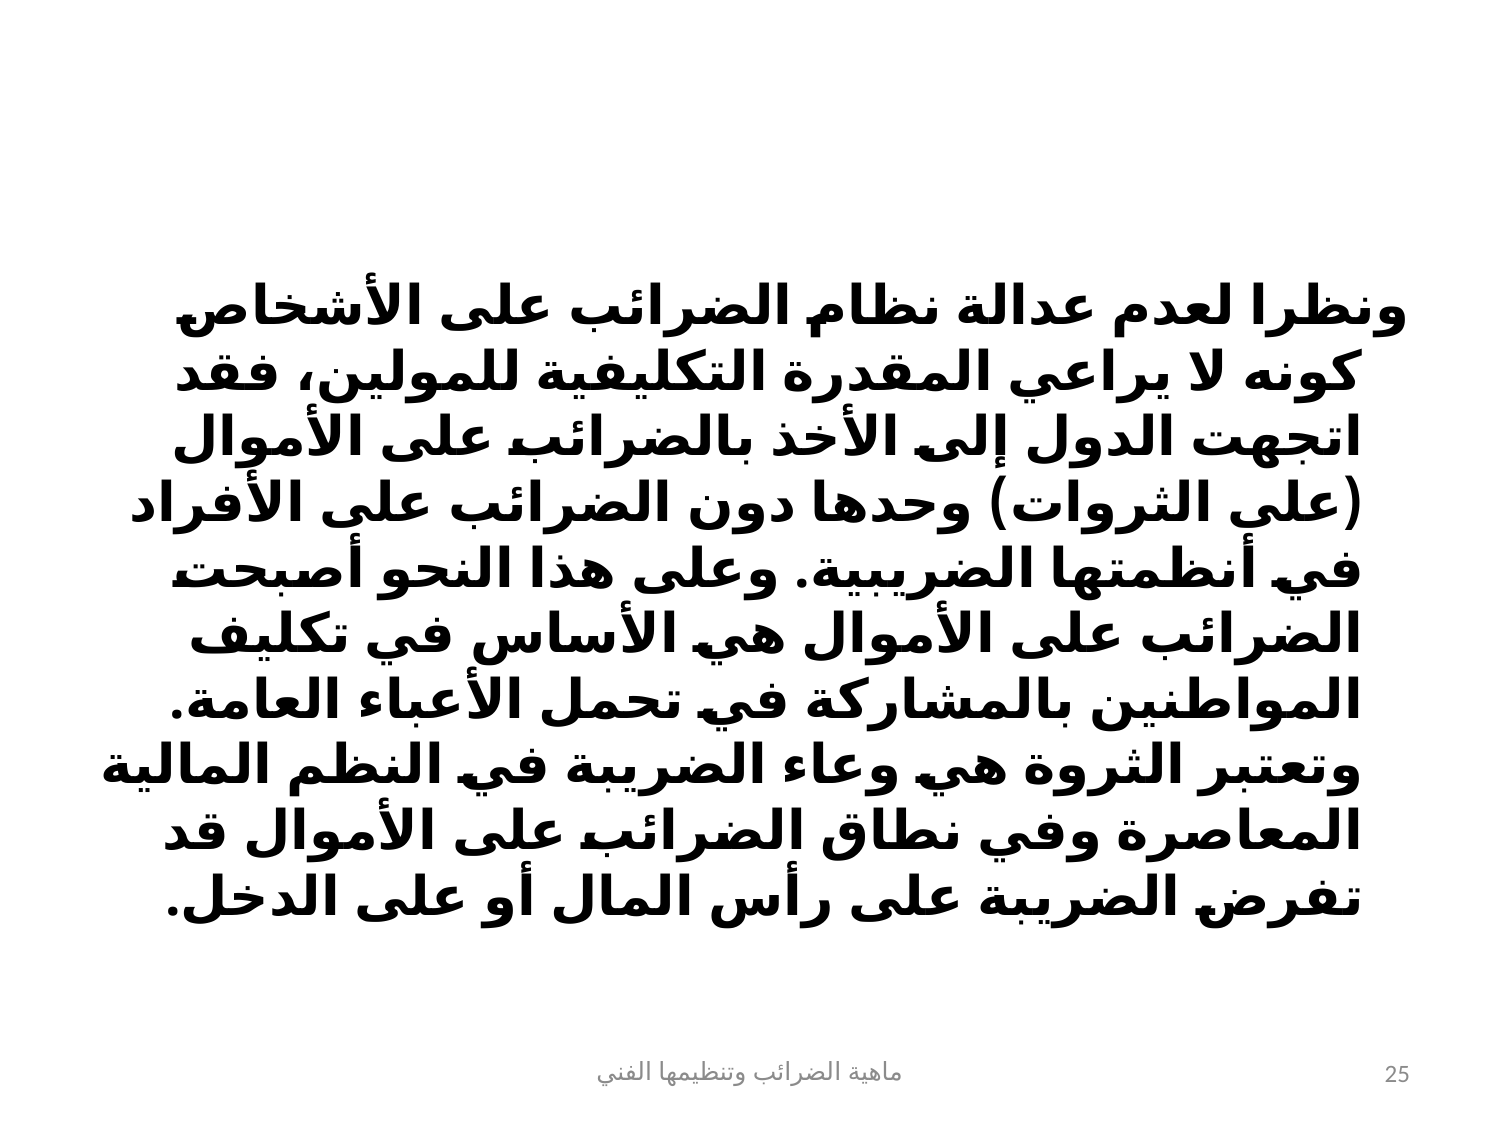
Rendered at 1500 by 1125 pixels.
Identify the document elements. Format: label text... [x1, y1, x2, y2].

footer ماهية الضرائب وتنظيمها الفني [512, 1042, 988, 1103]
slide_number 25 [1074, 1042, 1425, 1103]
list ونظرا لعدم عدالة نظام الضرائب على الأشخاص كونه لا يراعي المقدرة التكليفية للمولين، فقد اتجهت الدول إلى الأخذ بالضرائب على الأموال (على الثروات) وحدها دون الضرائب على الأفراد في أنظمتها الضريبية. وعلى هذا النحو أصبحت الضرائب على الأموال هي الأساس في تكليف المواطنين بالمشاركة في تحمل الأعباء العامة. وتعتبر الثروة هي وعاء الضريبة في النظم المالية المعاصرة وفي نطاق الضرائب على الأموال قد تفرض الضريبة على رأس المال أو على الدخل. [75, 262, 1425, 1005]
